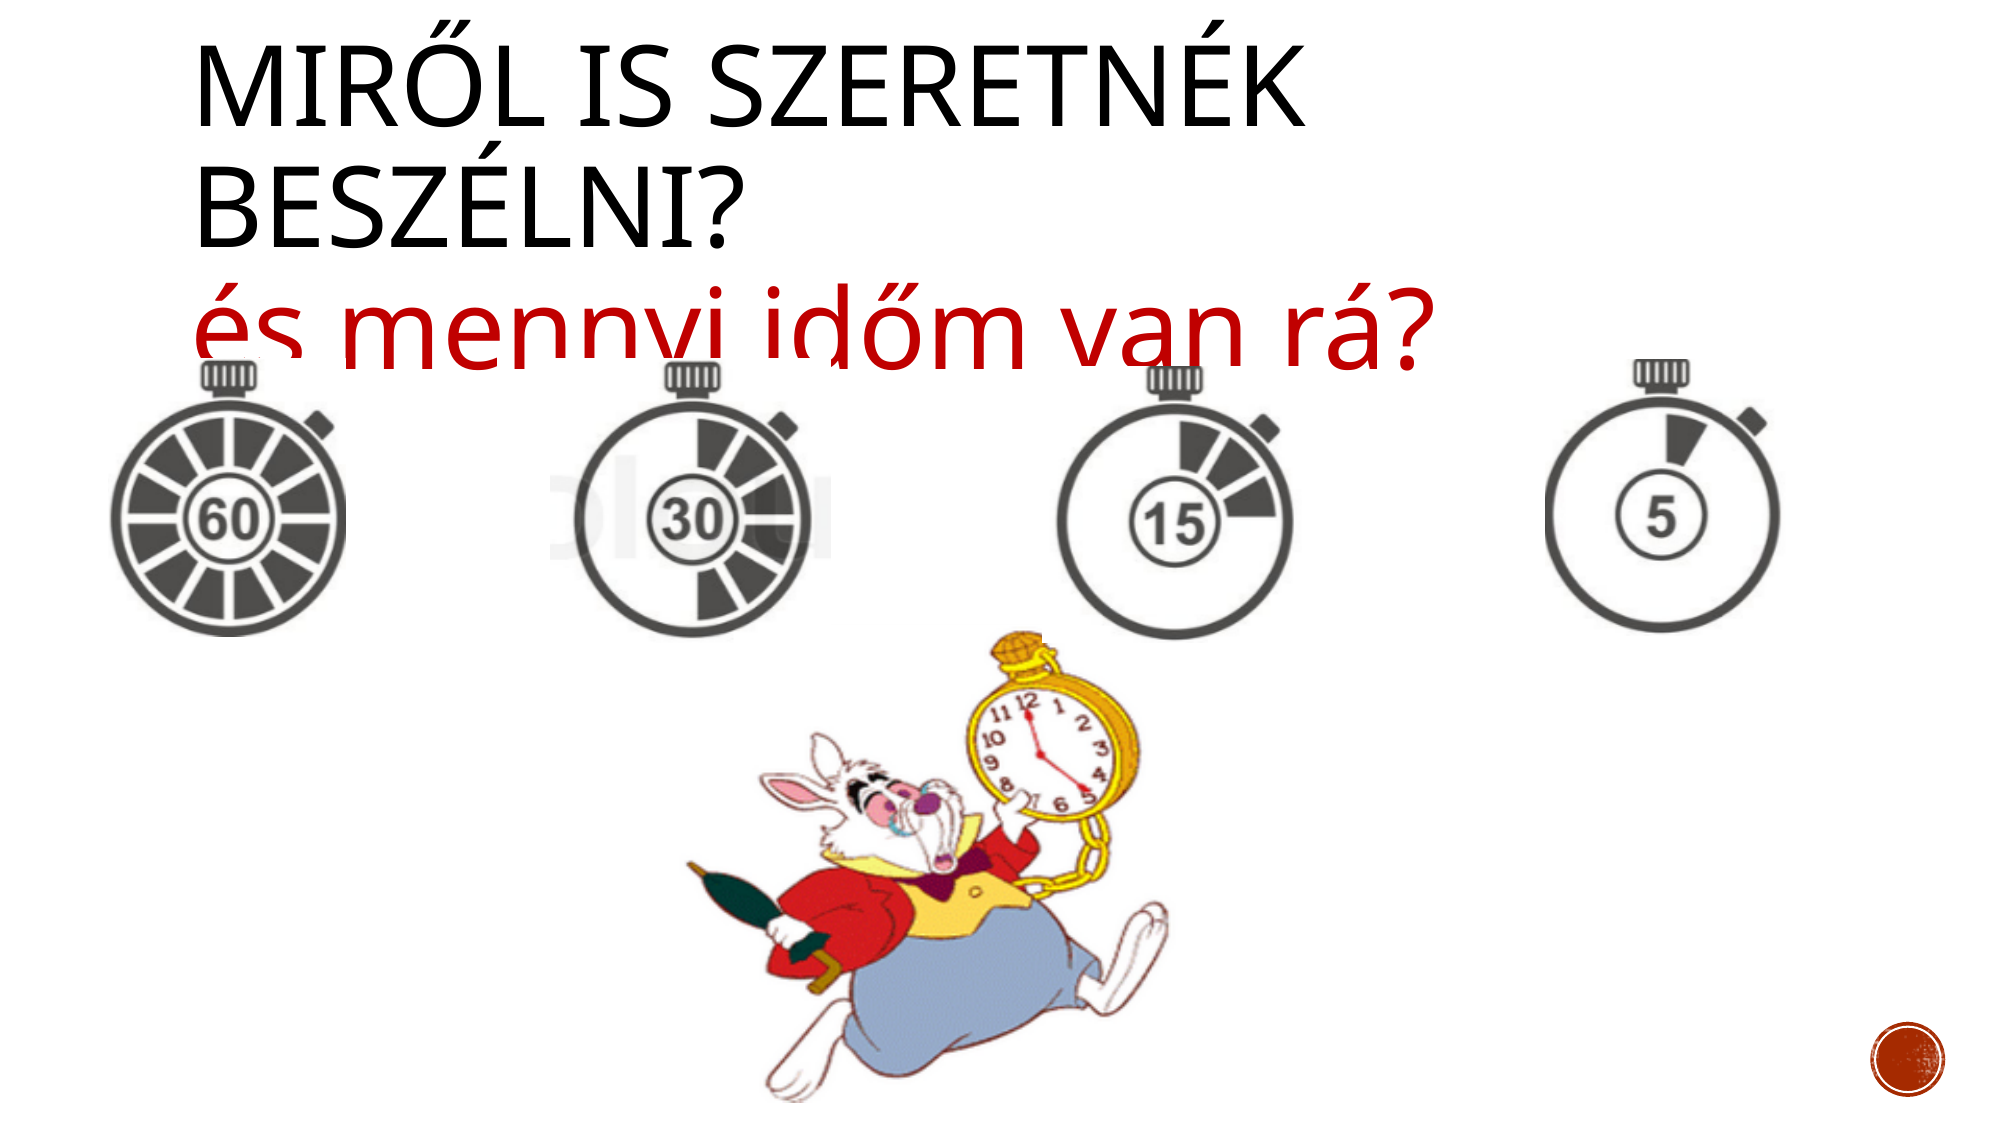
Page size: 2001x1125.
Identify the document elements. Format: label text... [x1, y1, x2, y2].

picture [550, 358, 1305, 1103]
picture [1545, 359, 1790, 636]
title Miről Is szeretnék beszélni? és mennyi időm van rá? [175, 79, 1826, 344]
picture [108, 358, 346, 637]
